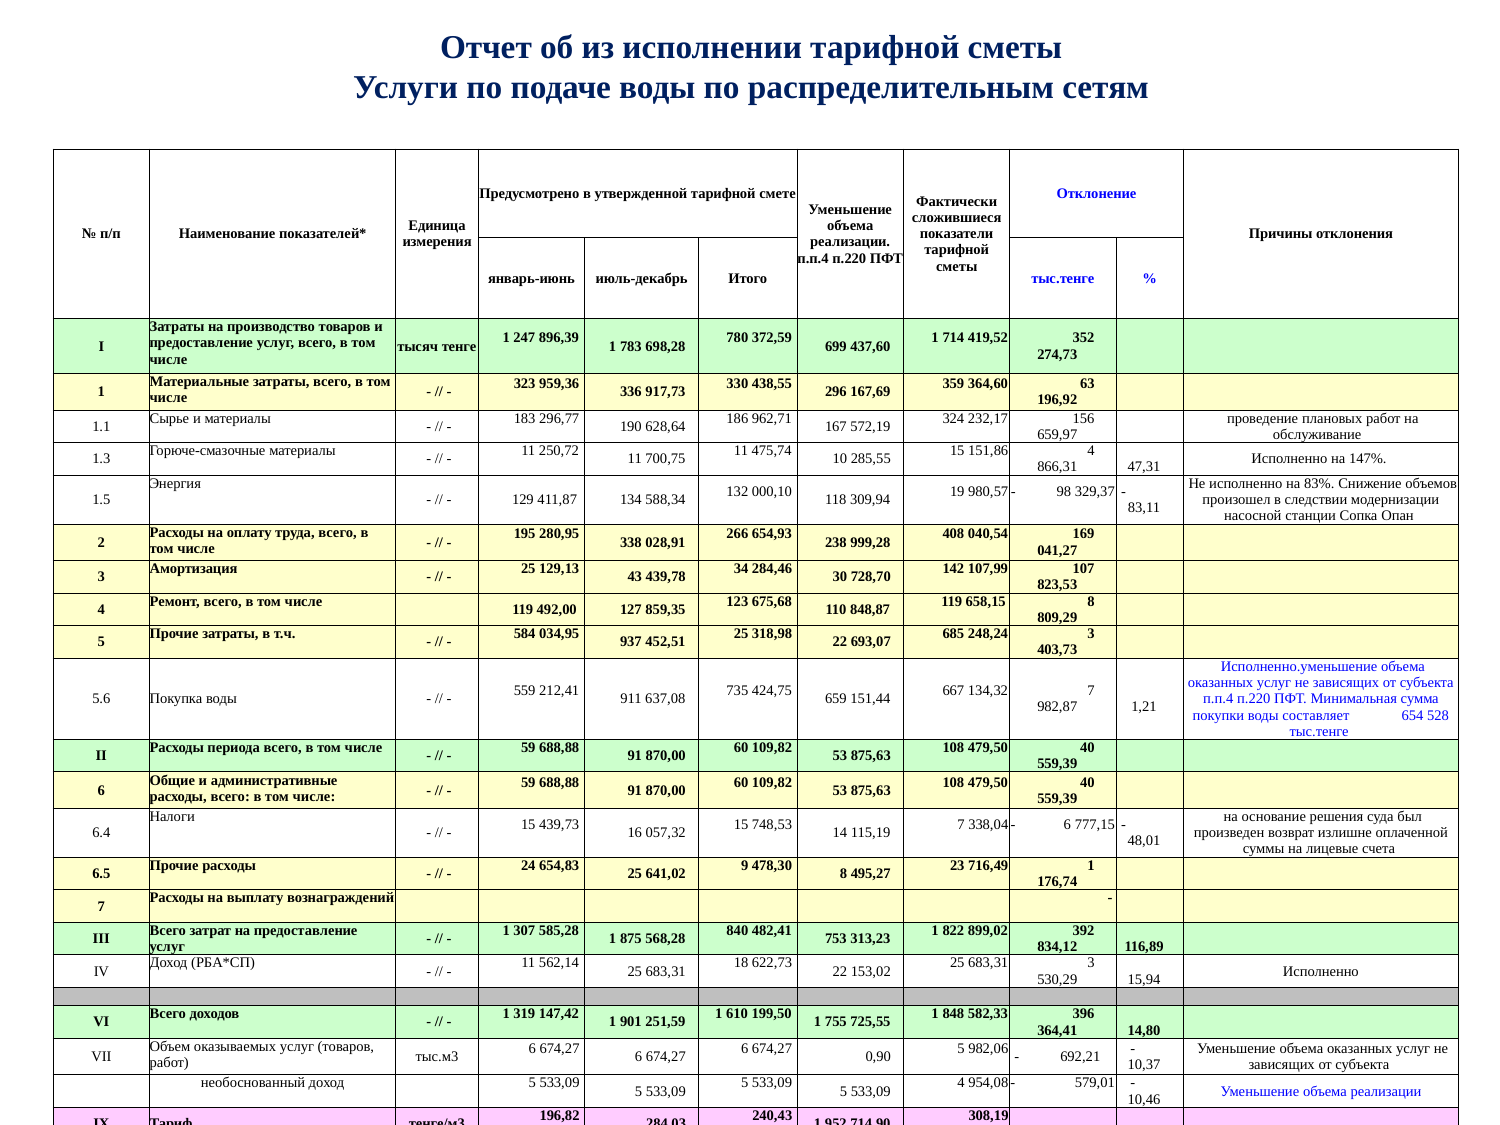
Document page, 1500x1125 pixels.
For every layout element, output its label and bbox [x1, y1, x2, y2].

table_cell [798, 890, 903, 922]
table_cell [798, 988, 903, 1005]
table_cell [585, 890, 698, 922]
table_cell [798, 955, 903, 987]
table_cell [54, 626, 149, 658]
table_cell [1010, 319, 1116, 373]
table_cell [1184, 1075, 1458, 1107]
table_cell [585, 525, 698, 560]
table_cell [699, 1108, 797, 1125]
table_cell [1117, 238, 1183, 318]
table_cell [1184, 923, 1458, 954]
table_cell [699, 890, 797, 922]
table_cell [1184, 411, 1458, 442]
table_cell [699, 476, 797, 524]
table_cell [396, 923, 478, 954]
table_cell [54, 443, 149, 475]
table_cell [479, 443, 584, 475]
table_cell [904, 594, 1009, 625]
table_cell [1184, 809, 1458, 857]
table_cell [479, 1039, 584, 1074]
table_cell [699, 594, 797, 625]
table_cell [1117, 374, 1183, 410]
table_cell [150, 374, 395, 410]
table_cell [150, 772, 395, 808]
table_cell [904, 374, 1009, 410]
table_cell [479, 740, 584, 771]
table_cell [396, 772, 478, 808]
table_cell [1184, 626, 1458, 658]
table_cell [54, 809, 149, 857]
table_cell [585, 858, 698, 889]
table_cell [54, 955, 149, 987]
table_cell [1010, 411, 1116, 442]
table_cell [585, 1075, 698, 1107]
table_cell [150, 319, 395, 373]
table_cell [1010, 374, 1116, 410]
table_cell [54, 411, 149, 442]
table_cell [479, 858, 584, 889]
table_cell [798, 1108, 903, 1125]
table_cell [1184, 594, 1458, 625]
table_cell [479, 319, 584, 373]
table_cell [699, 374, 797, 410]
table_cell [54, 525, 149, 560]
table_cell [1010, 626, 1116, 658]
table_cell [1117, 626, 1183, 658]
table_header [904, 150, 1009, 318]
table_cell [396, 1006, 478, 1038]
table_cell [798, 319, 903, 373]
table_cell [1010, 659, 1116, 739]
table_cell [699, 238, 797, 318]
table_cell [396, 809, 478, 857]
table_cell [904, 809, 1009, 857]
table_cell [904, 858, 1009, 889]
table_cell [1117, 772, 1183, 808]
table_cell [479, 374, 584, 410]
table_cell [1117, 411, 1183, 442]
table_cell [150, 411, 395, 442]
table_cell [585, 561, 698, 593]
table_cell [798, 858, 903, 889]
table_cell [479, 1075, 584, 1107]
table_cell [798, 1039, 903, 1074]
table_cell [479, 1006, 584, 1038]
table_cell [585, 411, 698, 442]
table_cell [1010, 772, 1116, 808]
table_cell [585, 1006, 698, 1038]
table_cell [1010, 955, 1116, 987]
table_cell [1117, 1039, 1183, 1074]
table_cell [1010, 740, 1116, 771]
table_cell [904, 525, 1009, 560]
table_cell [1010, 561, 1116, 593]
table_cell [150, 1039, 395, 1074]
table_cell [585, 955, 698, 987]
table_cell [699, 411, 797, 442]
table_cell [54, 1075, 149, 1107]
table_cell [1117, 476, 1183, 524]
table_cell [699, 858, 797, 889]
table_cell [479, 626, 584, 658]
table_cell [1184, 988, 1458, 1005]
table_cell [585, 988, 698, 1005]
table_cell [1010, 1039, 1116, 1074]
table_cell [479, 890, 584, 922]
table_cell [479, 525, 584, 560]
table_cell [1010, 443, 1116, 475]
table_header [798, 150, 903, 318]
table_cell [479, 238, 584, 318]
table_cell [1117, 1075, 1183, 1107]
table_cell [54, 476, 149, 524]
table_cell [1010, 238, 1116, 318]
table_cell [699, 659, 797, 739]
table_cell [54, 319, 149, 373]
table_cell [1184, 1039, 1458, 1074]
table_cell [1184, 525, 1458, 560]
table_cell [904, 1108, 1009, 1125]
table_cell [904, 1039, 1009, 1074]
table_cell [585, 740, 698, 771]
table_cell [699, 740, 797, 771]
table_cell [396, 594, 478, 625]
table_cell [479, 1108, 584, 1125]
table_cell [479, 955, 584, 987]
table_cell [699, 988, 797, 1005]
table_cell [479, 659, 584, 739]
table_header [150, 150, 395, 318]
table_cell [798, 740, 903, 771]
table_cell [479, 476, 584, 524]
table_cell [396, 1108, 478, 1125]
table_cell [798, 923, 903, 954]
table_cell [54, 740, 149, 771]
table_cell [1010, 809, 1116, 857]
table_cell [798, 659, 903, 739]
table_cell [1117, 955, 1183, 987]
table_cell [1117, 1108, 1183, 1125]
table_cell [150, 525, 395, 560]
table_cell [1010, 1108, 1116, 1125]
table_cell [699, 772, 797, 808]
table_cell [396, 955, 478, 987]
table_cell [150, 1006, 395, 1038]
table_cell [798, 525, 903, 560]
table_cell [54, 772, 149, 808]
table_cell [54, 858, 149, 889]
table_cell [585, 1039, 698, 1074]
table_cell [904, 561, 1009, 593]
table_cell [54, 594, 149, 625]
table_cell [904, 988, 1009, 1005]
table_cell [904, 626, 1009, 658]
table_cell [798, 772, 903, 808]
table_cell [585, 1108, 698, 1125]
table_cell [150, 561, 395, 593]
table_cell [1184, 740, 1458, 771]
table_cell [479, 923, 584, 954]
table_cell [1117, 923, 1183, 954]
table_cell [798, 1075, 903, 1107]
table_cell [699, 1039, 797, 1074]
table_cell [585, 374, 698, 410]
table_cell [798, 626, 903, 658]
table_cell [1117, 443, 1183, 475]
table_header [1184, 150, 1458, 318]
table_cell [396, 890, 478, 922]
table_cell [1184, 858, 1458, 889]
table_cell [798, 1006, 903, 1038]
table_cell [1184, 561, 1458, 593]
table_cell [699, 626, 797, 658]
table_cell [479, 411, 584, 442]
table_cell [150, 923, 395, 954]
table_cell [150, 443, 395, 475]
table_cell [54, 890, 149, 922]
table_cell [585, 443, 698, 475]
table_cell [1010, 476, 1116, 524]
table_cell [904, 659, 1009, 739]
table_cell [54, 923, 149, 954]
table_cell [396, 626, 478, 658]
table_cell [150, 858, 395, 889]
table_cell [479, 988, 584, 1005]
table_cell [150, 1108, 395, 1125]
table_cell [1117, 525, 1183, 560]
table_cell [1184, 319, 1458, 373]
table_cell [585, 476, 698, 524]
table_cell [699, 561, 797, 593]
table_cell [798, 443, 903, 475]
table_cell [1184, 659, 1458, 739]
table_cell [150, 988, 395, 1005]
table_cell [1117, 594, 1183, 625]
table_cell [396, 1075, 478, 1107]
table_cell [904, 772, 1009, 808]
table_cell [479, 809, 584, 857]
table_cell [904, 411, 1009, 442]
table_cell [904, 443, 1009, 475]
table_cell [798, 594, 903, 625]
table_cell [1117, 988, 1183, 1005]
table_cell [150, 594, 395, 625]
table_cell [396, 988, 478, 1005]
table_cell [396, 740, 478, 771]
table_cell [798, 561, 903, 593]
table_cell [54, 1108, 149, 1125]
table_header [396, 150, 478, 318]
table_cell [1010, 1006, 1116, 1038]
table_cell [150, 809, 395, 857]
table_cell [150, 476, 395, 524]
table_header [479, 150, 797, 237]
table_cell [54, 988, 149, 1005]
table_cell [479, 594, 584, 625]
table_cell [396, 525, 478, 560]
table_cell [1184, 476, 1458, 524]
table_cell [1117, 561, 1183, 593]
table_cell [1184, 772, 1458, 808]
table_cell [396, 659, 478, 739]
table_cell [150, 890, 395, 922]
table_cell [585, 238, 698, 318]
table_cell [150, 659, 395, 739]
table_cell [396, 411, 478, 442]
table_cell [585, 923, 698, 954]
table_cell [1117, 809, 1183, 857]
table_cell [585, 772, 698, 808]
table_cell [904, 476, 1009, 524]
table_cell [396, 858, 478, 889]
table_cell [798, 411, 903, 442]
table_cell [1010, 525, 1116, 560]
table_cell [1010, 988, 1116, 1005]
table_cell [150, 740, 395, 771]
table_cell [1184, 374, 1458, 410]
table_cell [585, 594, 698, 625]
table_cell [150, 1075, 395, 1107]
table_cell [585, 659, 698, 739]
table_cell [1010, 923, 1116, 954]
table_cell [904, 1075, 1009, 1107]
table_header [54, 150, 149, 318]
table_cell [699, 955, 797, 987]
table_cell [1184, 955, 1458, 987]
table_cell [904, 1006, 1009, 1038]
table_cell [1184, 1006, 1458, 1038]
table_cell [699, 1075, 797, 1107]
table_header [1010, 150, 1183, 237]
table_cell [150, 626, 395, 658]
table_cell [1117, 319, 1183, 373]
table_cell [1117, 890, 1183, 922]
table_cell [1117, 659, 1183, 739]
table_cell [1010, 890, 1116, 922]
table_cell [1184, 443, 1458, 475]
table_cell [1184, 890, 1458, 922]
table_cell [699, 319, 797, 373]
table_cell [699, 525, 797, 560]
table_cell [904, 740, 1009, 771]
table_cell [1010, 594, 1116, 625]
table_cell [904, 923, 1009, 954]
table_cell [904, 319, 1009, 373]
table_cell [479, 772, 584, 808]
table_cell [904, 955, 1009, 987]
table_cell [1010, 1075, 1116, 1107]
table_cell [699, 809, 797, 857]
table_cell [54, 374, 149, 410]
table_cell [904, 890, 1009, 922]
table_cell [1117, 1006, 1183, 1038]
table_cell [54, 561, 149, 593]
table_cell [54, 1006, 149, 1038]
table_cell [396, 561, 478, 593]
title [76, 1, 1427, 129]
table_cell [1117, 740, 1183, 771]
table_cell [54, 659, 149, 739]
table_cell [699, 923, 797, 954]
table_cell [150, 955, 395, 987]
table_cell [1010, 858, 1116, 889]
table_cell [798, 476, 903, 524]
table_cell [396, 443, 478, 475]
table_cell [396, 319, 478, 373]
table_cell [798, 809, 903, 857]
table_cell [1117, 858, 1183, 889]
table_cell [479, 561, 584, 593]
table_cell [585, 626, 698, 658]
table_cell [585, 809, 698, 857]
table_cell [798, 374, 903, 410]
table_cell [396, 476, 478, 524]
table_cell [54, 1039, 149, 1074]
table_cell [396, 374, 478, 410]
table_cell [699, 1006, 797, 1038]
table_cell [396, 1039, 478, 1074]
table_cell [699, 443, 797, 475]
table_cell [585, 319, 698, 373]
table_cell [1184, 1108, 1458, 1125]
